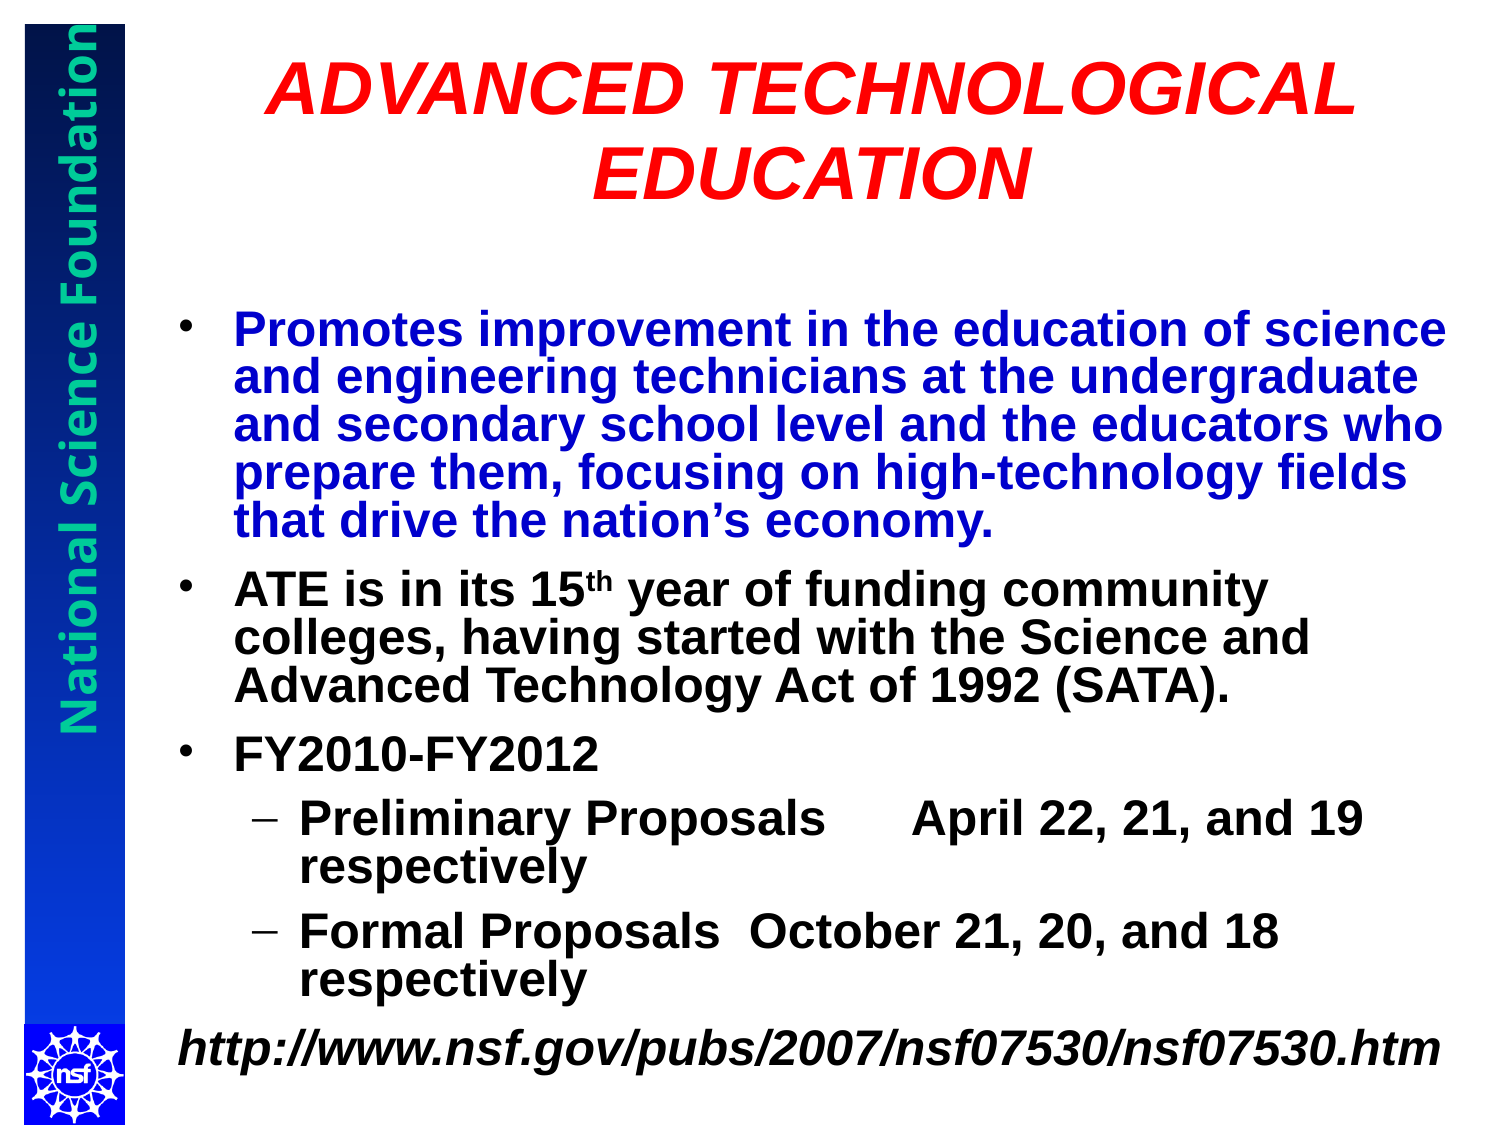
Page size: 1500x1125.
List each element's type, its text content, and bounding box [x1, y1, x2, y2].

list Promotes improvement in the education of science and engineering technicians at the undergraduate and secondary school level and the educators who prepare them, focusing on high-technology fields that drive the nation’s economy. ATE is in its 15th year of funding community colleges, having started with the Science and Advanced Technology Act of 1992 (SATA). FY2010-FY2012 Preliminary Proposals April 22, 21, and 19 respectively Formal Proposals October 21, 20, and 18 respectively http://www.nsf.gov/pubs/2007/nsf07530/nsf07530.htm [162, 299, 1488, 1101]
title ADVANCED TECHNOLOGICAL EDUCATION [149, 37, 1476, 226]
picture [24, 1024, 125, 1125]
